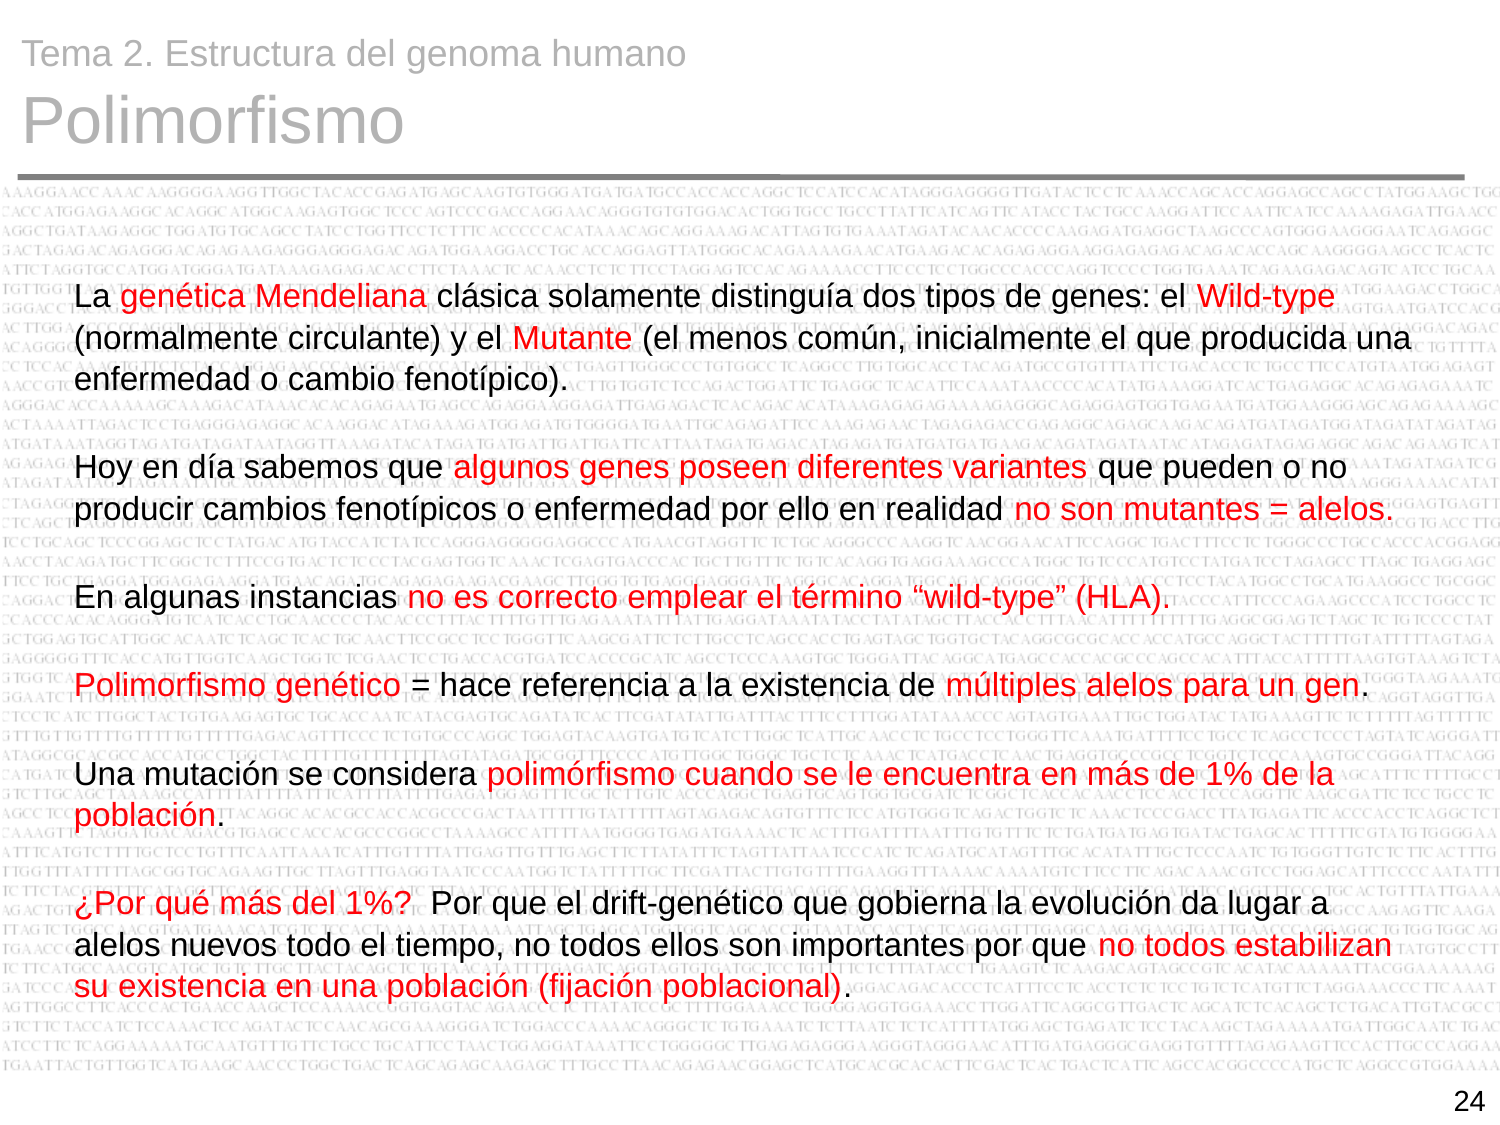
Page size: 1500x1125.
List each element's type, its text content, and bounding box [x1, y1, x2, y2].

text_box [0, 0, 1500, 185]
text_box La genética Mendeliana clásica solamente distinguía dos tipos de genes: el Wild-type (normalmente circulante) y el Mutante (el menos común, inicialmente el que producida una enfermedad o cambio fenotípico). Hoy en día sabemos que algunos genes poseen diferentes variantes que pueden o no producir cambios fenotípicos o enfermedad por ello en realidad no son mutantes = alelos. En algunas instancias no es correcto emplear el término “wild-type” (HLA). Polimorfismo genético = hace referencia a la existencia de múltiples alelos para un gen. Una mutación se considera polimórfismo cuando se le encuentra en más de 1% de la población. ¿Por qué más del 1%? Por que el drift-genético que gobierna la evolución da lugar a alelos nuevos todo el tiempo, no todos ellos son importantes por que no todos estabilizan su existencia en una población (fijación poblacional). [59, 265, 1433, 1012]
picture [2, 185, 1500, 1075]
